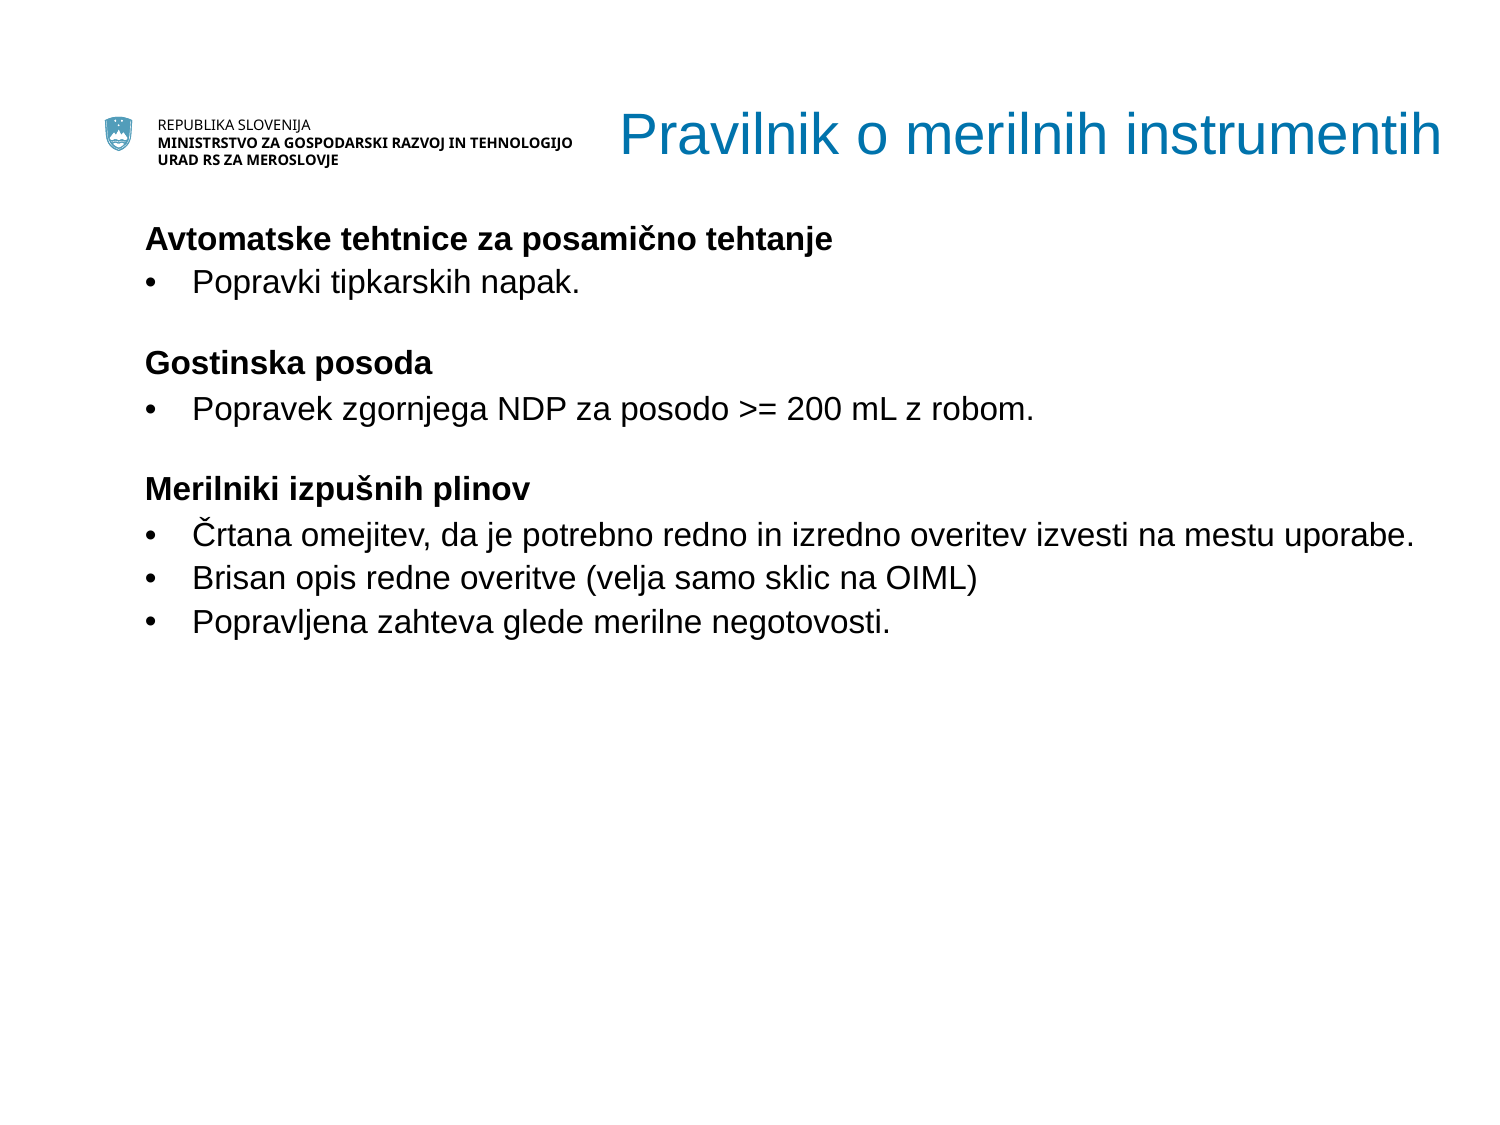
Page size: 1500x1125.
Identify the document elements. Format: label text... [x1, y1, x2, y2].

table_cell Črtana omejitev, da je potrebno redno in izredno overitev izvesti na mestu uporabe. [145, 514, 1433, 556]
text_box Pravilnik o merilnih instrumentih [604, 89, 1460, 174]
table_cell Popravek zgornjega NDP za posodo >= 200 mL z robom. [145, 388, 1433, 430]
table_cell Gostinska posoda [145, 305, 1433, 386]
table_header Avtomatske tehtnice za posamično tehtanje [145, 219, 1433, 258]
table_cell Popravljena zahteva glede merilne negotovosti. [145, 601, 1433, 642]
table_cell Merilniki izpušnih plinov [145, 431, 1433, 513]
table_cell Brisan opis redne overitve (velja samo sklic na OIML) [145, 558, 1433, 599]
table_cell Popravki tipkarskih napak. [145, 264, 1433, 303]
